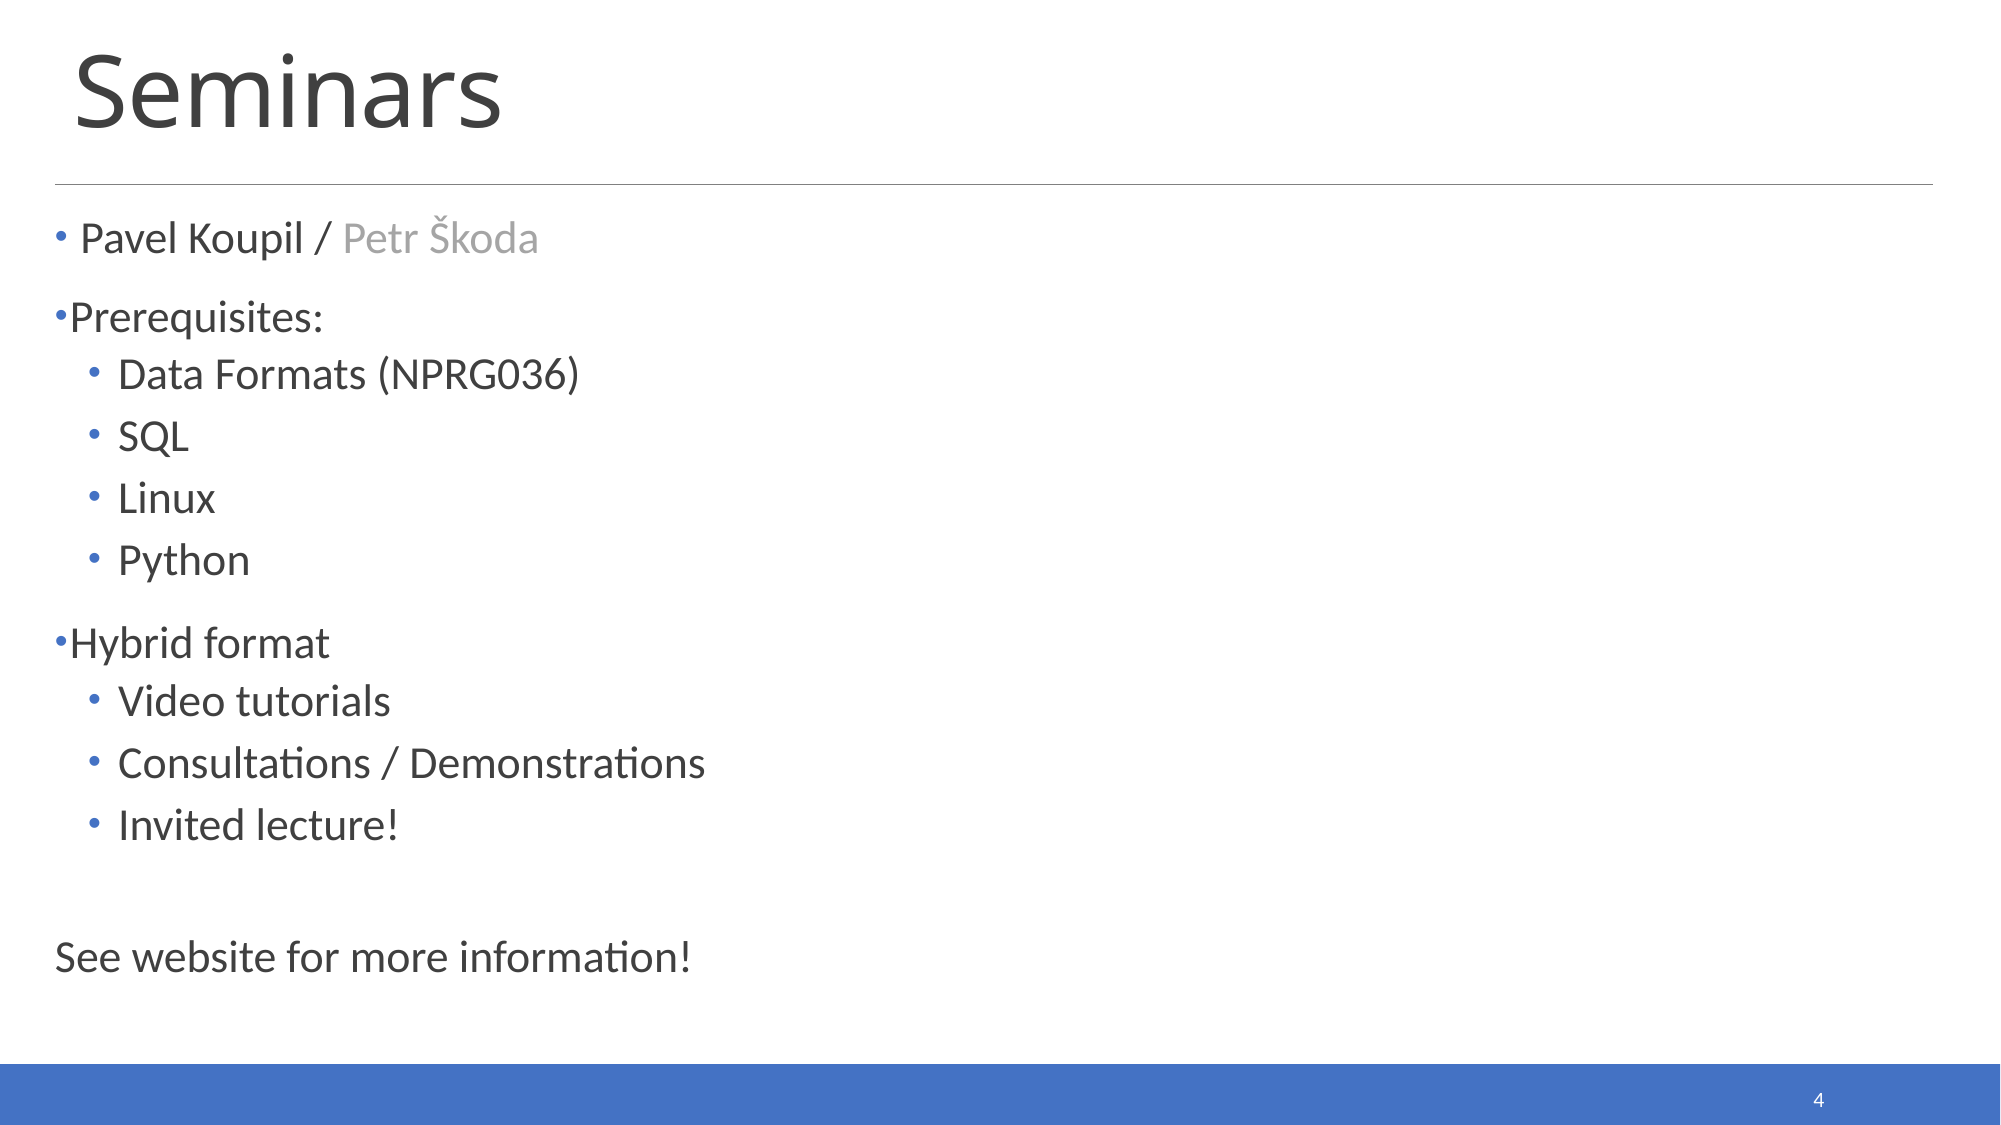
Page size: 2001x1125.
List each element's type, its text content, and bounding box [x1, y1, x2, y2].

slide_number 4 [1624, 1077, 1840, 1120]
list Pavel Koupil / Petr Škoda Prerequisites: Data Formats (NPRG036) SQL Linux Python Hybrid format Video tutorials Consultations / Demonstrations Invited lecture! See website for more information! [55, 208, 1934, 1035]
title Seminars [59, 29, 1938, 156]
